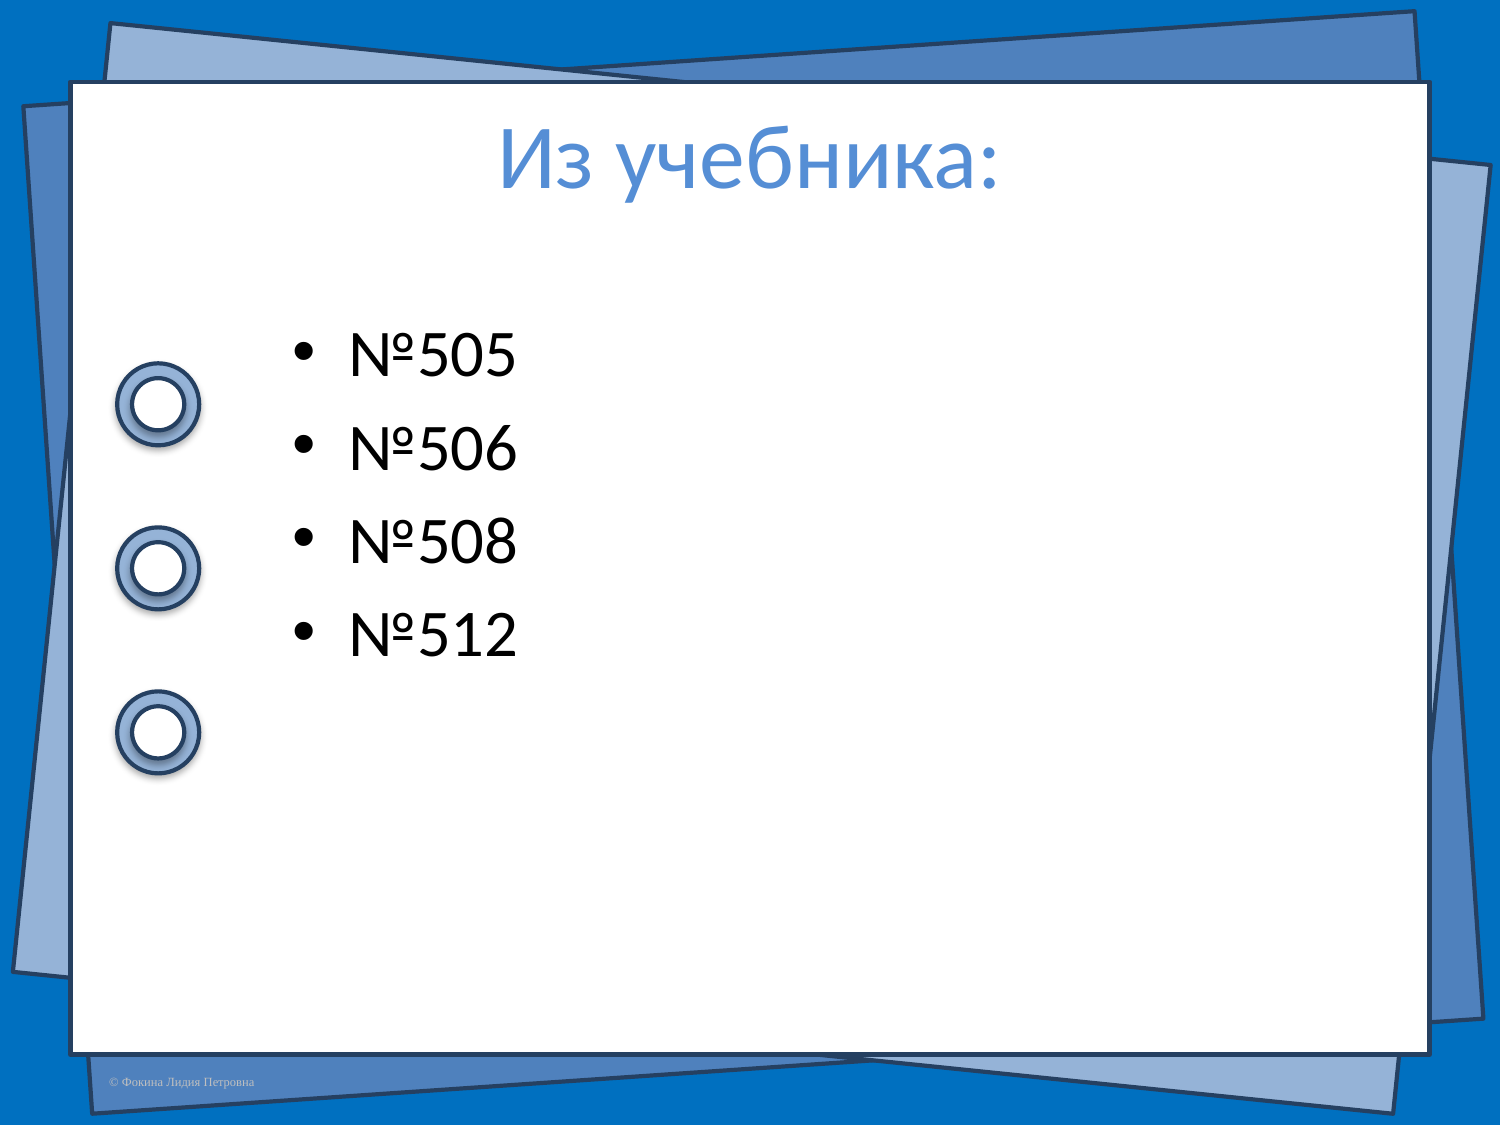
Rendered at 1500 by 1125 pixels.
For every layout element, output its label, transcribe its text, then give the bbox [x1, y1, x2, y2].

title Из учебника: [75, 90, 1425, 233]
list №505 №506 №508 №512 [277, 302, 1425, 1005]
